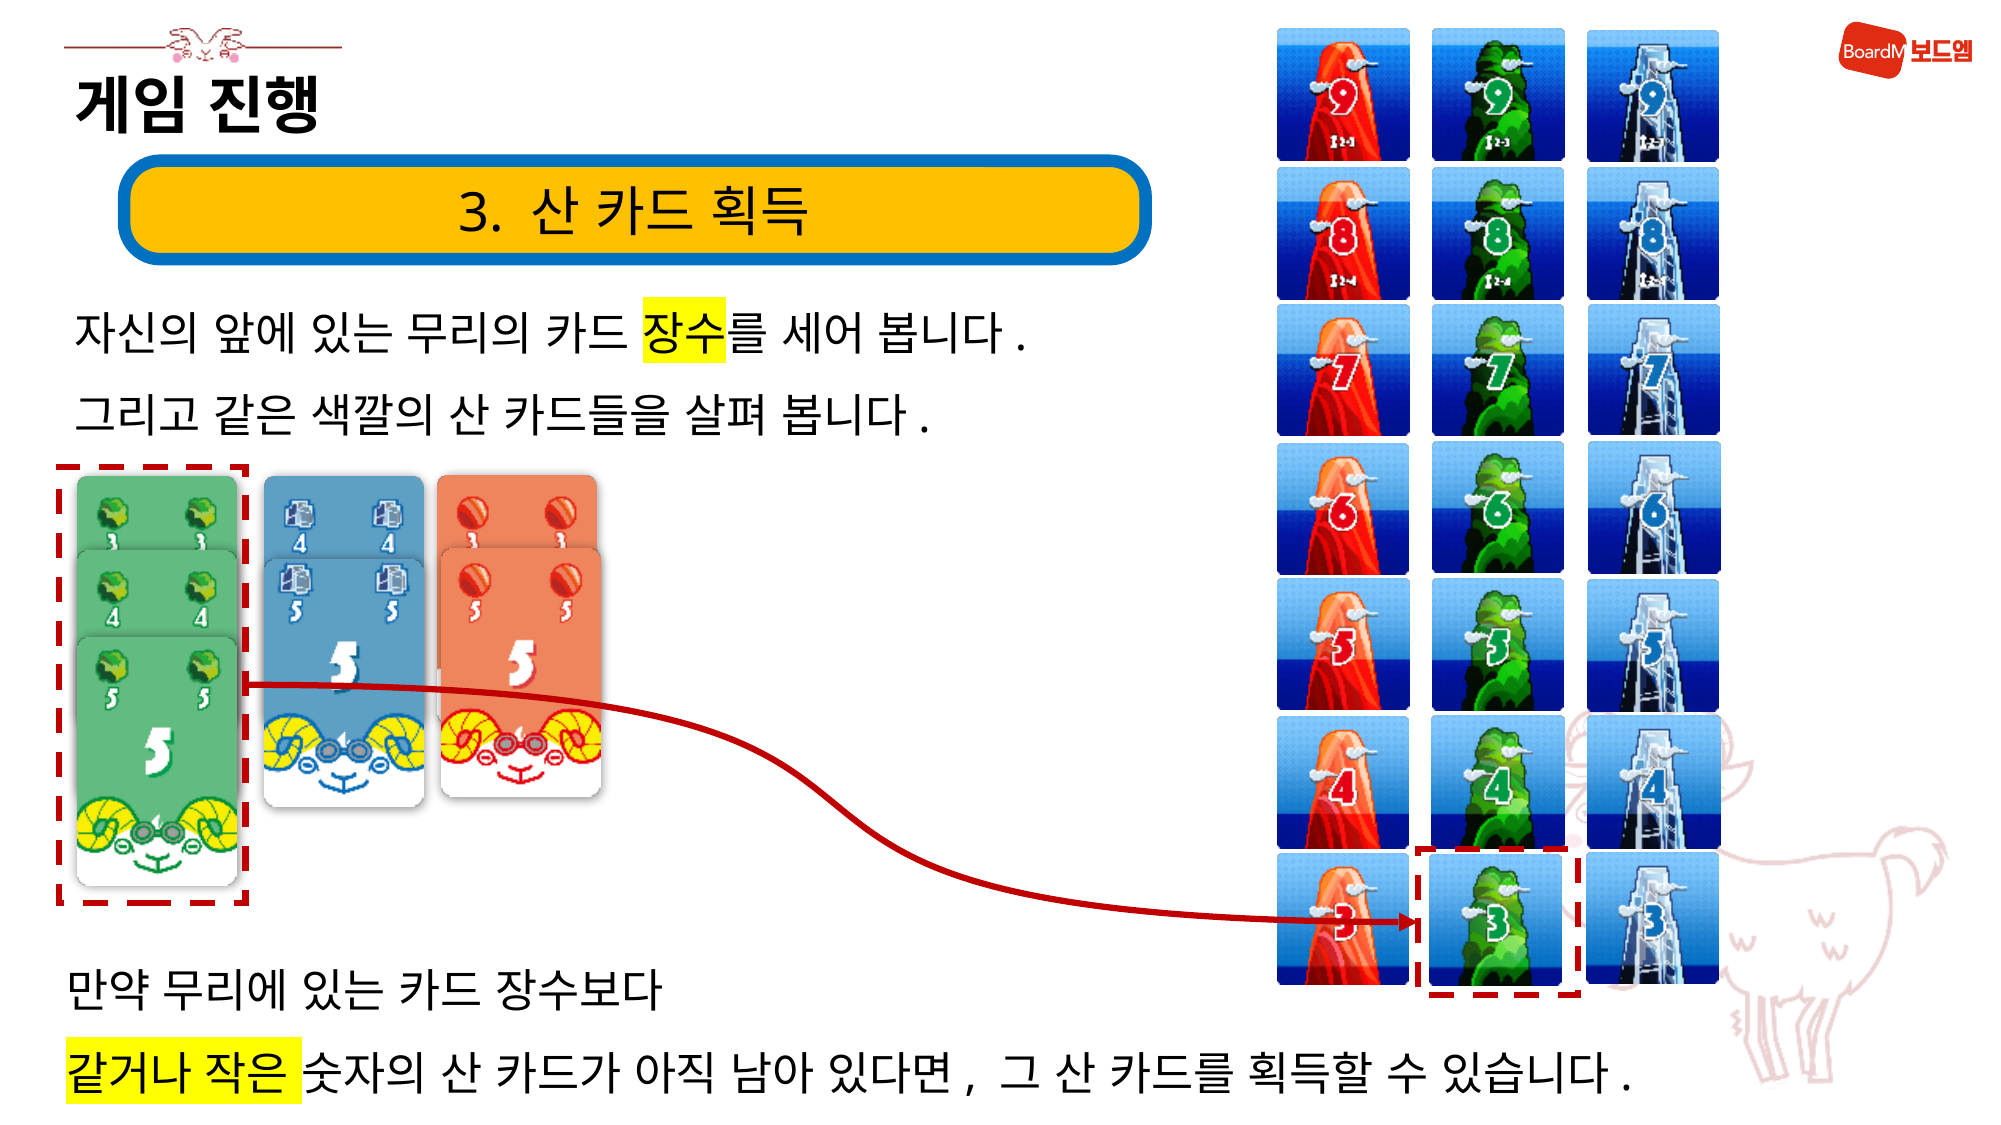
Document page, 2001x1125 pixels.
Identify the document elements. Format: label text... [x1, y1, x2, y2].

picture [77, 477, 237, 886]
text_box [58, 466, 247, 904]
text_box 자신의 앞에 있는 무리의 카드 장수를 세어 봅니다. 그리고 같은 색깔의 산 카드들을 살펴 봅니다. [60, 269, 1803, 449]
picture [1588, 304, 1720, 435]
picture [1807, 0, 2001, 103]
picture [1431, 441, 1564, 573]
picture [1587, 167, 1719, 300]
text_box [1417, 848, 1542, 927]
picture [1431, 167, 1564, 300]
picture [1277, 443, 1409, 575]
picture [1277, 923, 1409, 985]
picture [1277, 28, 1410, 161]
picture [64, 28, 342, 128]
picture [264, 476, 424, 684]
picture [1587, 30, 1719, 162]
text_box 게임 진행 [60, 59, 635, 149]
picture [1277, 167, 1410, 300]
picture [1277, 304, 1410, 436]
text_box 만약 무리에 있는 카드 장수보다 같거나 작은 숫자의 산 카드가 아직 남아 있다면, 그 산 카드를 획득할 수 있습니다. [51, 927, 1795, 1107]
picture [1432, 28, 1565, 161]
picture [1429, 578, 1949, 1090]
picture [437, 475, 601, 684]
picture [1277, 578, 1410, 684]
picture [1431, 304, 1564, 436]
picture [1588, 441, 1721, 574]
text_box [245, 684, 1418, 923]
text_box 3. 산 카드 획득 [123, 159, 1147, 261]
